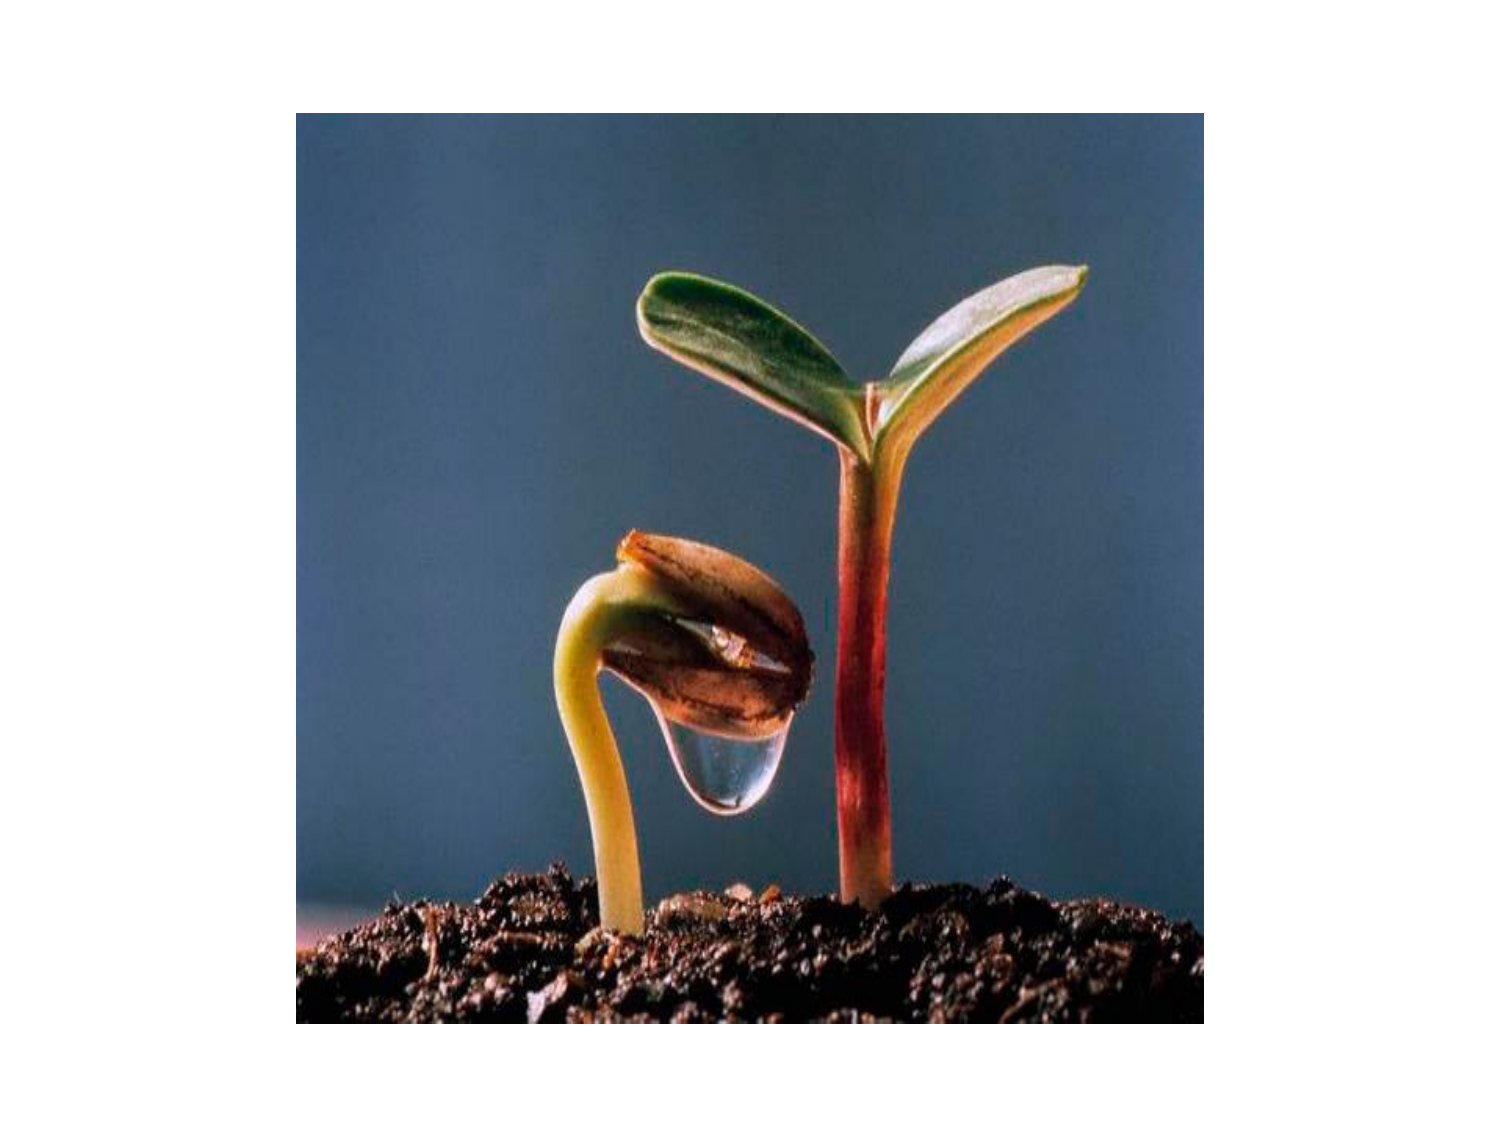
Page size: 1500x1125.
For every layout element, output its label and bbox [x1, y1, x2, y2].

picture [296, 113, 1204, 1024]
